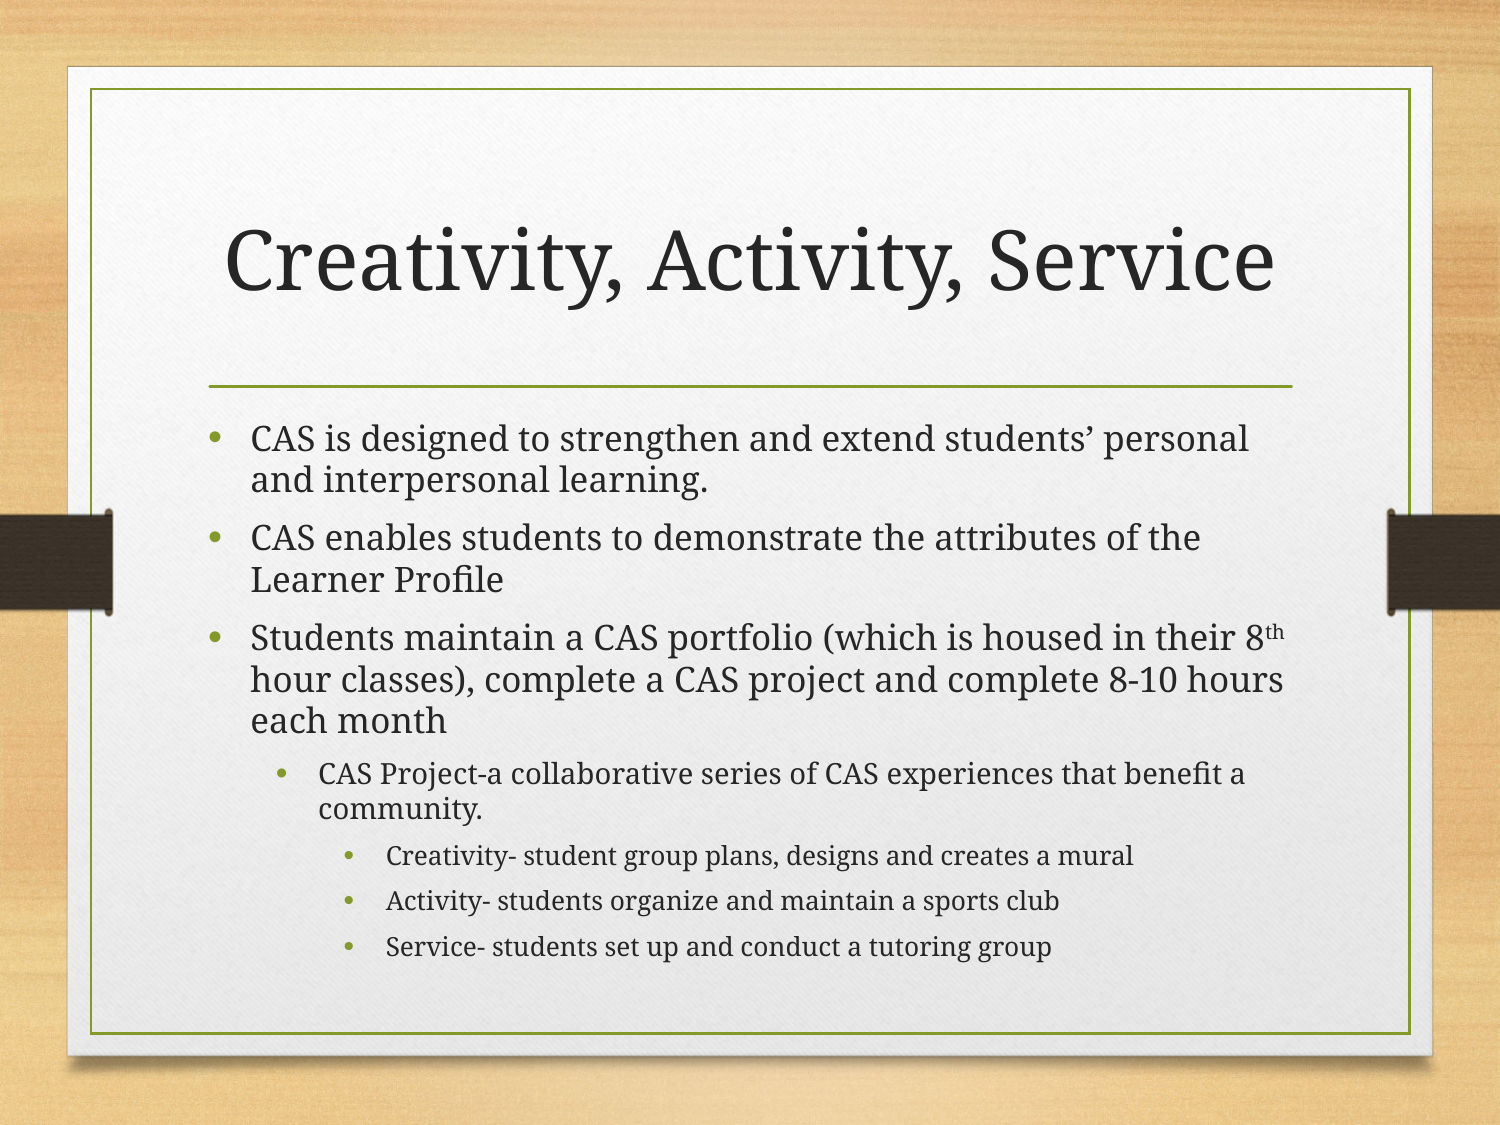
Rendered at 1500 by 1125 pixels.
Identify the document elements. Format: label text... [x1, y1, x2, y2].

list CAS is designed to strengthen and extend students’ personal and interpersonal learning. CAS enables students to demonstrate the attributes of the Learner Profile Students maintain a CAS portfolio (which is housed in their 8th hour classes), complete a CAS project and complete 8-10 hours each month CAS Project-a collaborative series of CAS experiences that benefit a community. Creativity- student group plans, designs and creates a mural Activity- students organize and maintain a sports club Service- students set up and conduct a tutoring group [193, 408, 1309, 974]
title Creativity, Activity, Service [193, 150, 1309, 365]
picture [0, 0, 1500, 1125]
